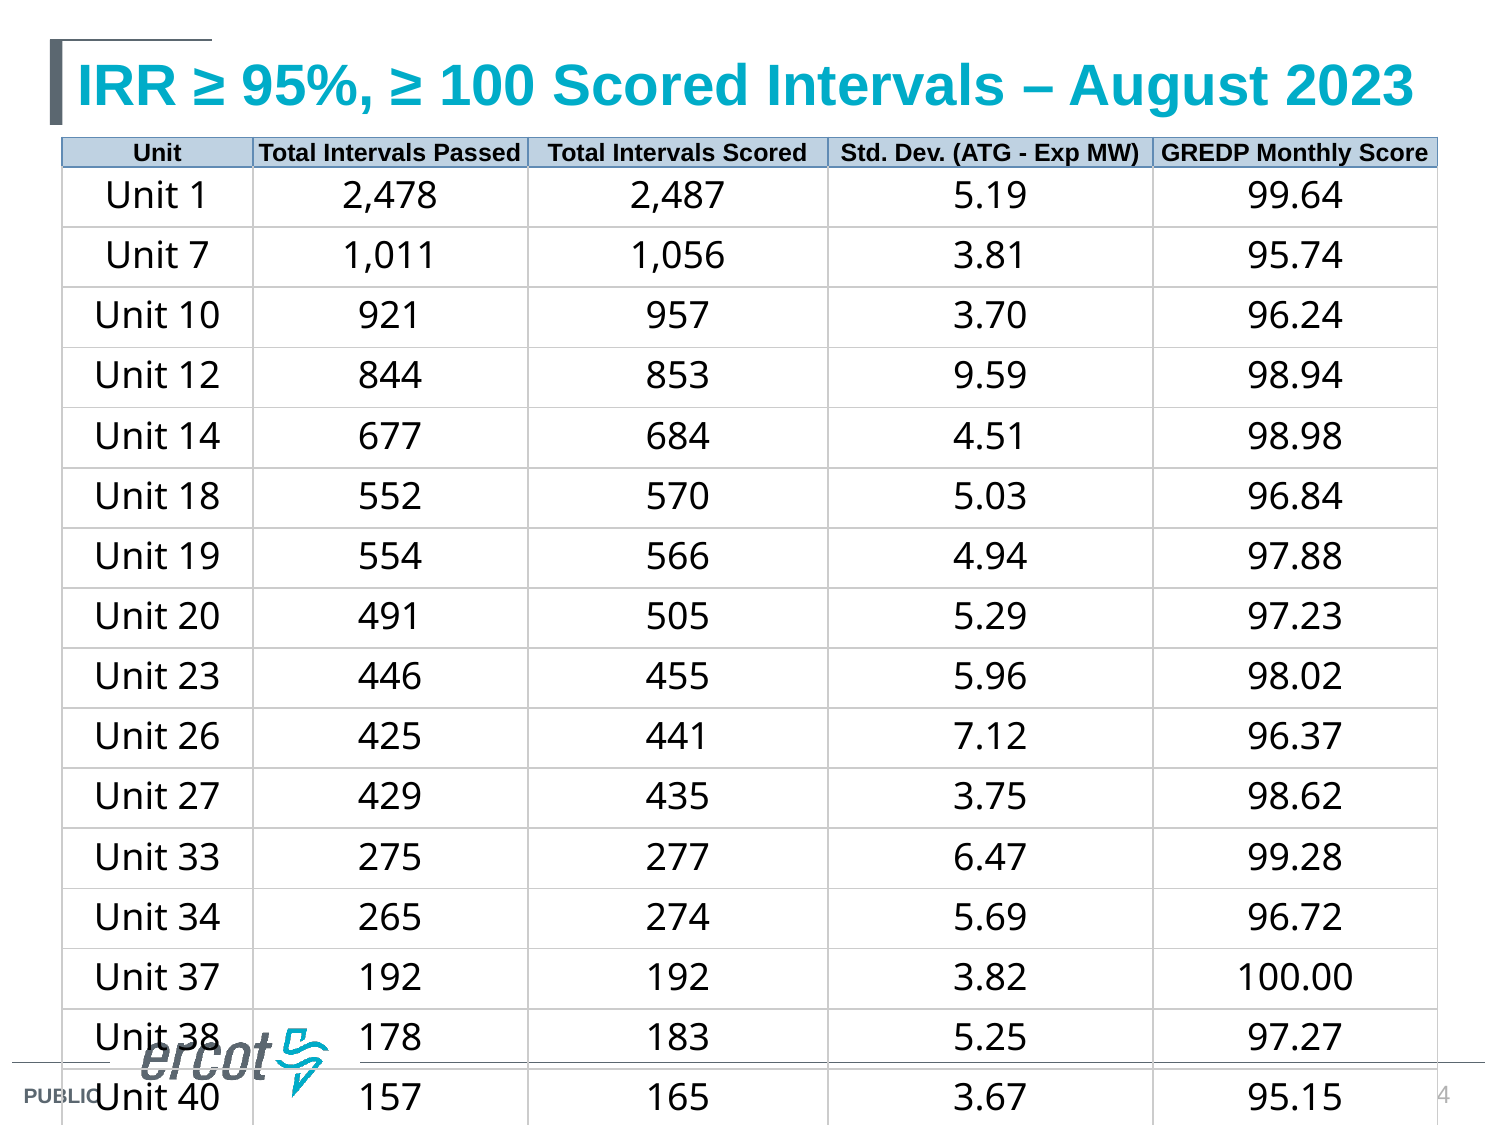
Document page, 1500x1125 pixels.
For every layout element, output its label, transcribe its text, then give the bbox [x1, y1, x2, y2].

table_cell 3.81 [829, 228, 1152, 286]
table_cell Unit 19 [63, 529, 252, 587]
table_cell 844 [254, 348, 527, 407]
table_cell 425 [254, 709, 527, 767]
table_cell 491 [254, 589, 527, 647]
table_cell 9.59 [829, 348, 1152, 407]
table_cell 3.70 [829, 288, 1152, 347]
table_cell 4.51 [829, 408, 1152, 467]
table_cell 5.69 [829, 889, 1152, 948]
table_cell 446 [254, 649, 527, 707]
table_cell 275 [254, 829, 527, 888]
table_cell Unit 1 [63, 168, 252, 226]
table_cell 921 [254, 288, 527, 347]
table_cell 277 [529, 829, 827, 888]
table_header Total Intervals Passed [254, 138, 527, 166]
table_cell 98.62 [1154, 769, 1437, 827]
table_cell 3.82 [829, 949, 1152, 1008]
table_cell Unit 26 [63, 709, 252, 767]
table_cell 3.75 [829, 769, 1152, 827]
table_header Std. Dev. (ATG - Exp MW) [829, 138, 1152, 166]
table_cell 98.94 [1154, 348, 1437, 407]
table_cell 100.00 [1154, 949, 1437, 1008]
title IRR ≥ 95%, ≥ 100 Scored Intervals – August 2023 [62, 39, 1450, 158]
table_cell Unit 33 [63, 829, 252, 888]
table_cell 96.72 [1154, 889, 1437, 948]
table_header Unit [63, 138, 252, 166]
slide_number 4 [1438, 1076, 1475, 1112]
table_cell 95.15 [1154, 1070, 1437, 1125]
table_cell 5.29 [829, 589, 1152, 647]
table_header Total Intervals Scored [529, 138, 827, 166]
table_cell 6.47 [829, 829, 1152, 888]
table_cell 505 [529, 589, 827, 647]
table_cell Unit 7 [63, 228, 252, 286]
table_cell 98.02 [1154, 649, 1437, 707]
table_cell 96.24 [1154, 288, 1437, 347]
table_cell 165 [529, 1070, 827, 1125]
table_cell 274 [529, 889, 827, 948]
table_cell 566 [529, 529, 827, 587]
table_cell 435 [529, 769, 827, 827]
table_cell 2,487 [529, 168, 827, 226]
table_cell 98.98 [1154, 408, 1437, 467]
table_cell 5.96 [829, 649, 1152, 707]
table_cell 957 [529, 288, 827, 347]
table_cell 7.12 [829, 709, 1152, 767]
table_cell 1,011 [254, 228, 527, 286]
table_cell Unit 10 [63, 288, 252, 347]
table_cell 455 [529, 649, 827, 707]
table_cell 183 [529, 1010, 827, 1068]
table_cell Unit 23 [63, 649, 252, 707]
table_cell 5.25 [829, 1010, 1152, 1068]
table_cell 2,478 [254, 168, 527, 226]
table_cell 429 [254, 769, 527, 827]
table_cell 5.19 [829, 168, 1152, 226]
table_cell 4.94 [829, 529, 1152, 587]
table_cell 97.27 [1154, 1010, 1437, 1068]
table_cell 677 [254, 408, 527, 467]
table_cell Unit 18 [63, 469, 252, 527]
table_cell Unit 12 [63, 348, 252, 407]
table_cell 1,056 [529, 228, 827, 286]
table_cell Unit 14 [63, 408, 252, 467]
table_cell 99.64 [1154, 168, 1437, 226]
table_cell 552 [254, 469, 527, 527]
table_cell 3.67 [829, 1070, 1152, 1125]
table_cell 157 [254, 1070, 527, 1125]
table_cell 192 [254, 949, 527, 1008]
table_cell Unit 40 [63, 1070, 252, 1125]
table_cell 554 [254, 529, 527, 587]
table_cell 95.74 [1154, 228, 1437, 286]
table_header GREDP Monthly Score [1154, 138, 1437, 166]
table_cell Unit 27 [63, 769, 252, 827]
table_cell 265 [254, 889, 527, 948]
table_cell Unit 37 [63, 949, 252, 1008]
table_cell 853 [529, 348, 827, 407]
table_cell 684 [529, 408, 827, 467]
table_cell 178 [254, 1010, 527, 1068]
table_cell Unit 34 [63, 889, 252, 948]
table_cell 97.88 [1154, 529, 1437, 587]
table_cell 441 [529, 709, 827, 767]
table_cell Unit 38 [63, 1010, 252, 1068]
table_cell 570 [529, 469, 827, 527]
table_cell 5.03 [829, 469, 1152, 527]
table_cell 99.28 [1154, 829, 1437, 888]
table_cell Unit 20 [63, 589, 252, 647]
table_cell 192 [529, 949, 827, 1008]
table_cell 96.37 [1154, 709, 1437, 767]
table_cell 97.23 [1154, 589, 1437, 647]
table_cell 96.84 [1154, 469, 1437, 527]
